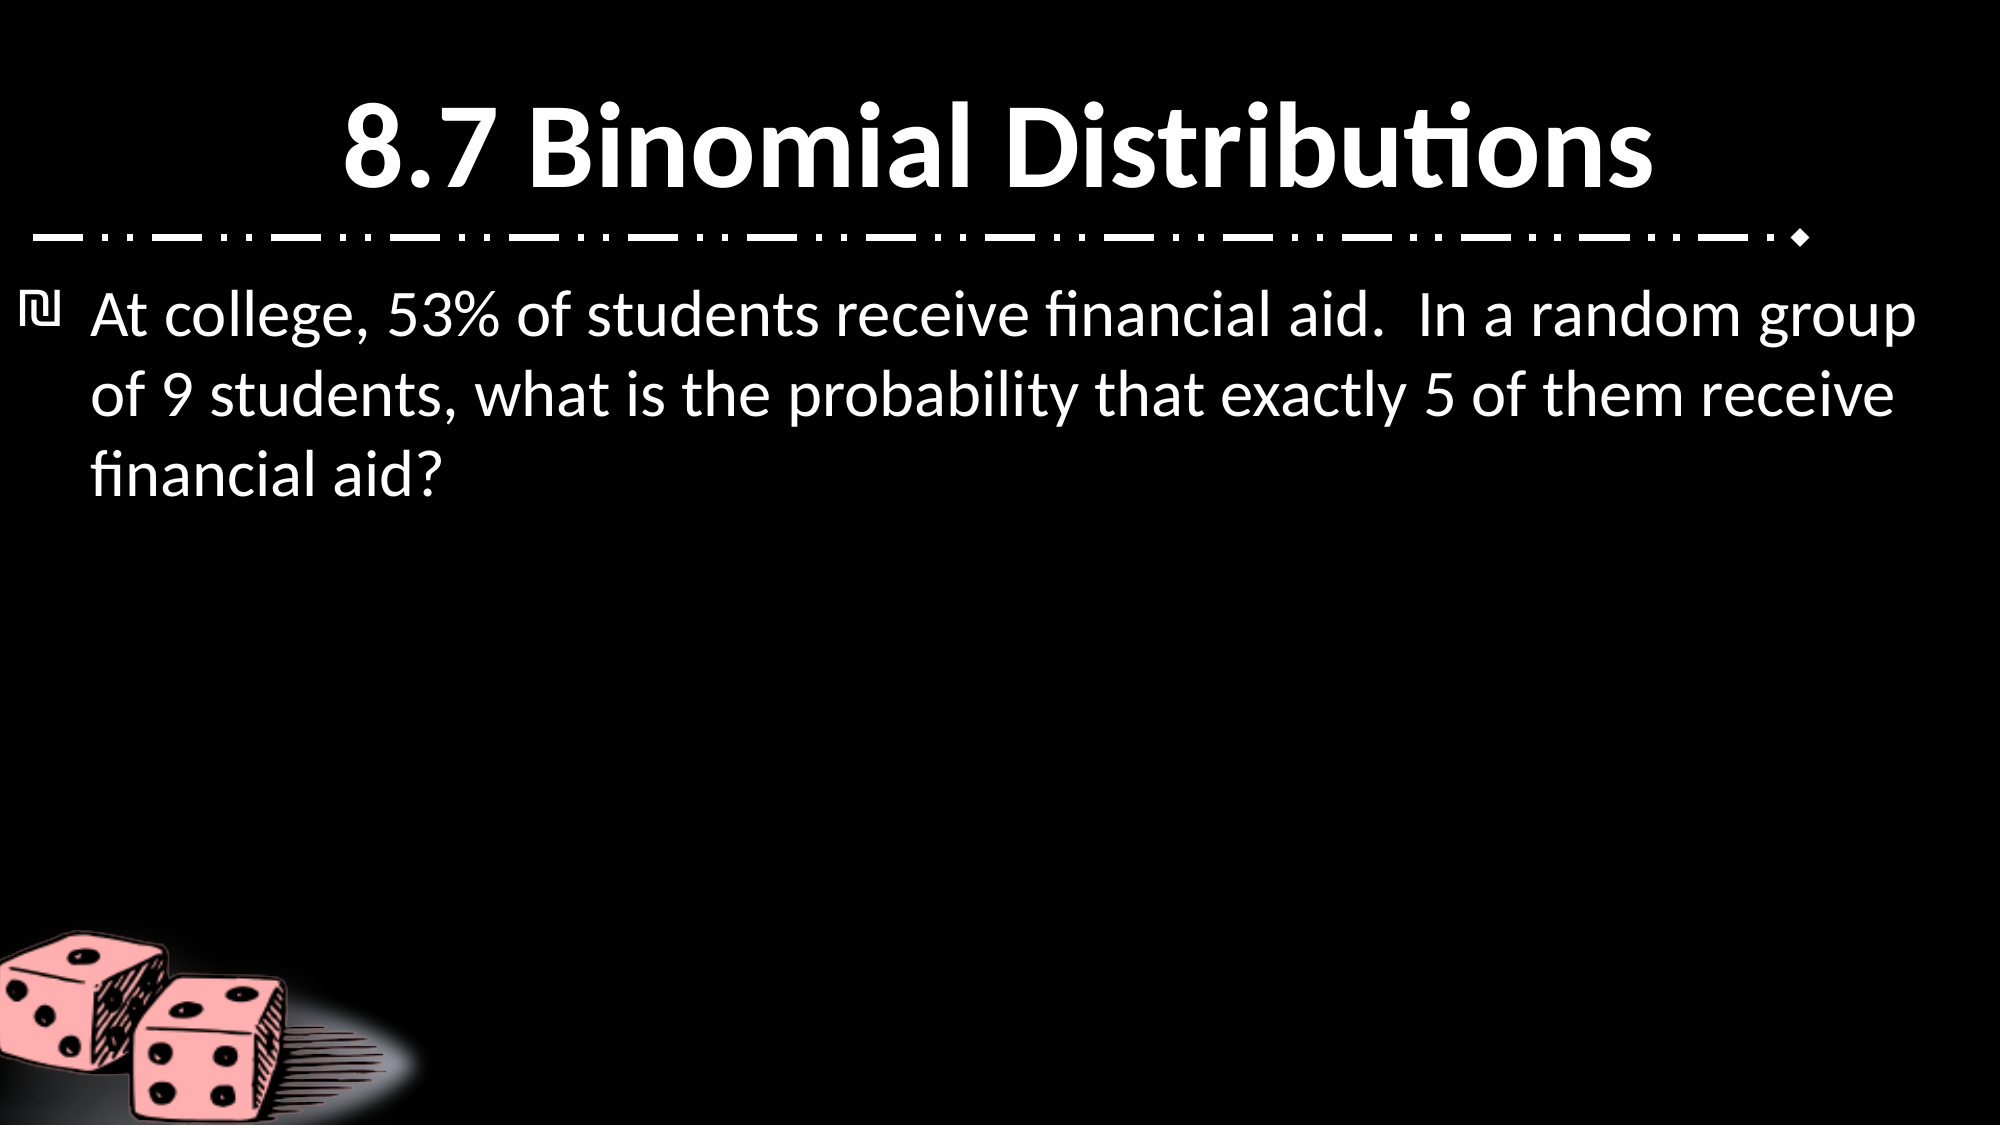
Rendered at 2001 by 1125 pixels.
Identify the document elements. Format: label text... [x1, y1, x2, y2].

title 8.7 Binomial Distributions [0, 45, 2000, 233]
list At college, 53% of students receive financial aid. In a random group of 9 students, what is the probability that exactly 5 of them receive financial aid? [0, 262, 2000, 1005]
